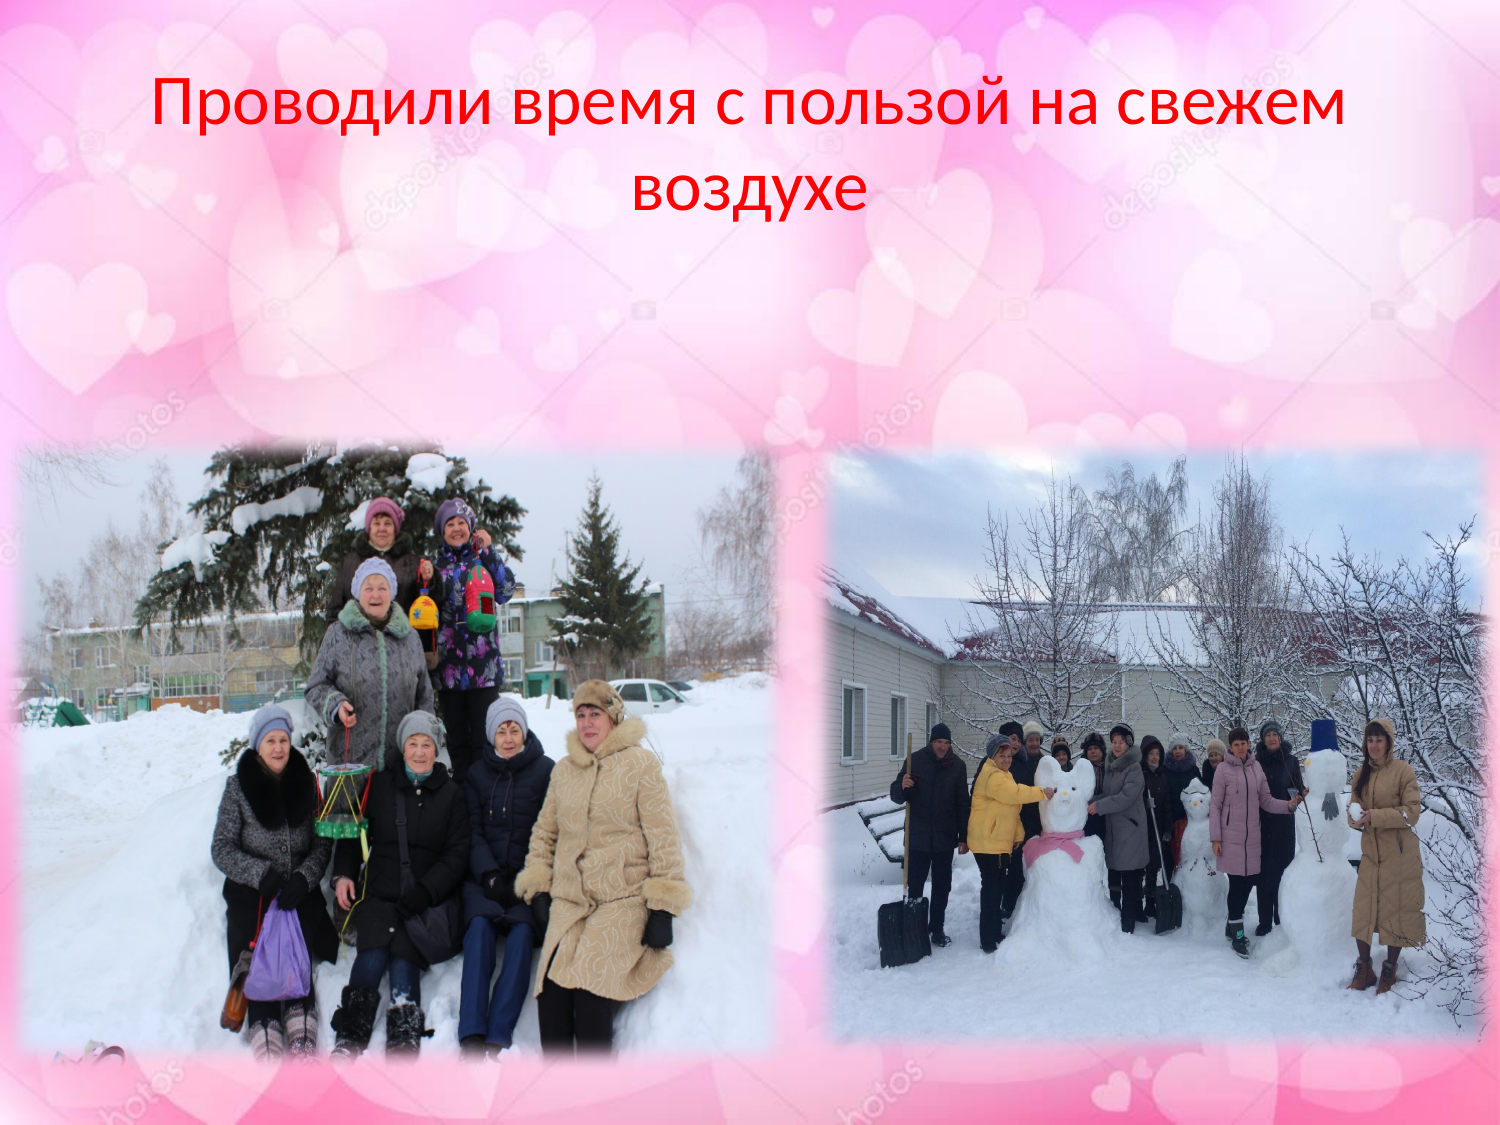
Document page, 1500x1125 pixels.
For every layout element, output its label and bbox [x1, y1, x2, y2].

list [0, 0, 1500, 1125]
picture [0, 432, 792, 1071]
picture [808, 432, 1500, 1059]
